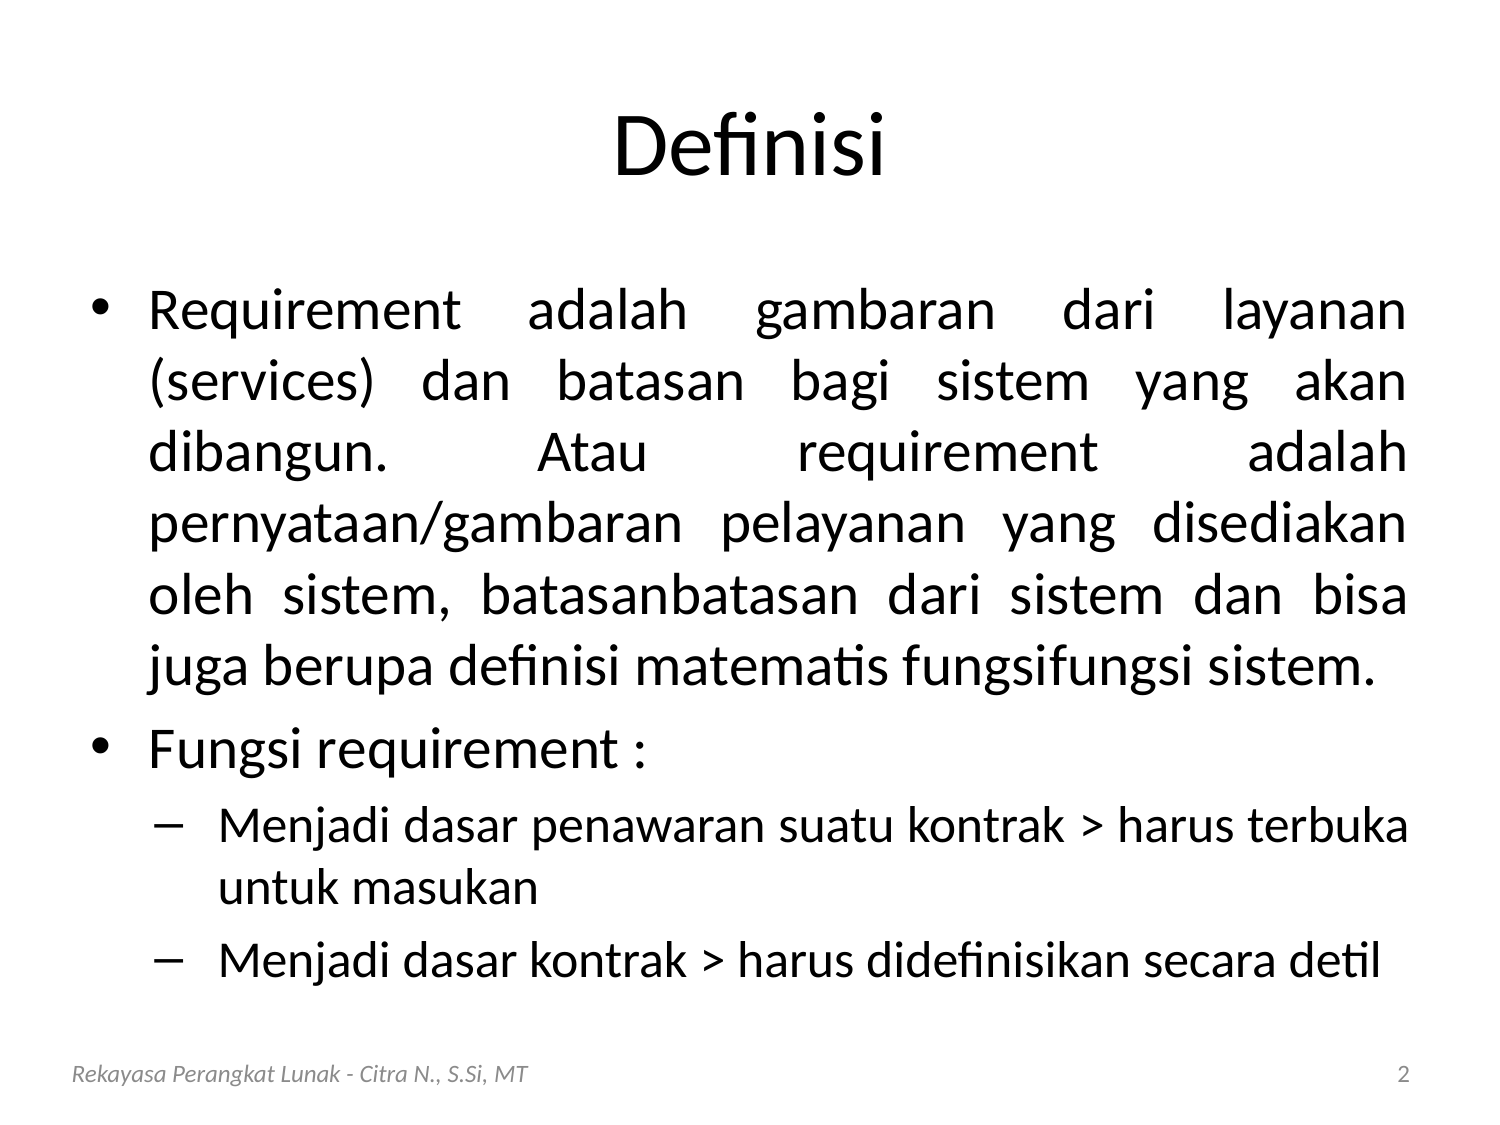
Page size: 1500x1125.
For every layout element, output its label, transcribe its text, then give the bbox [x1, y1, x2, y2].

list Requirement adalah gambaran dari layanan (services) dan batasan bagi sistem yang akan dibangun. Atau requirement adalah pernyataan/gambaran pelayanan yang disediakan oleh sistem, batasan­batasan dari sistem dan bisa juga berupa definisi matematis fungsi­fungsi sistem. Fungsi requirement : Menjadi dasar penawaran suatu kontrak ­­> harus terbuka untuk masukan Menjadi dasar kontrak ­­> harus didefinisikan secara detil [75, 262, 1425, 1005]
title Definisi [75, 45, 1425, 233]
slide_number 2 [1074, 1042, 1425, 1103]
footer Rekayasa Perangkat Lunak - Citra N., S.Si, MT [24, 1042, 575, 1103]
